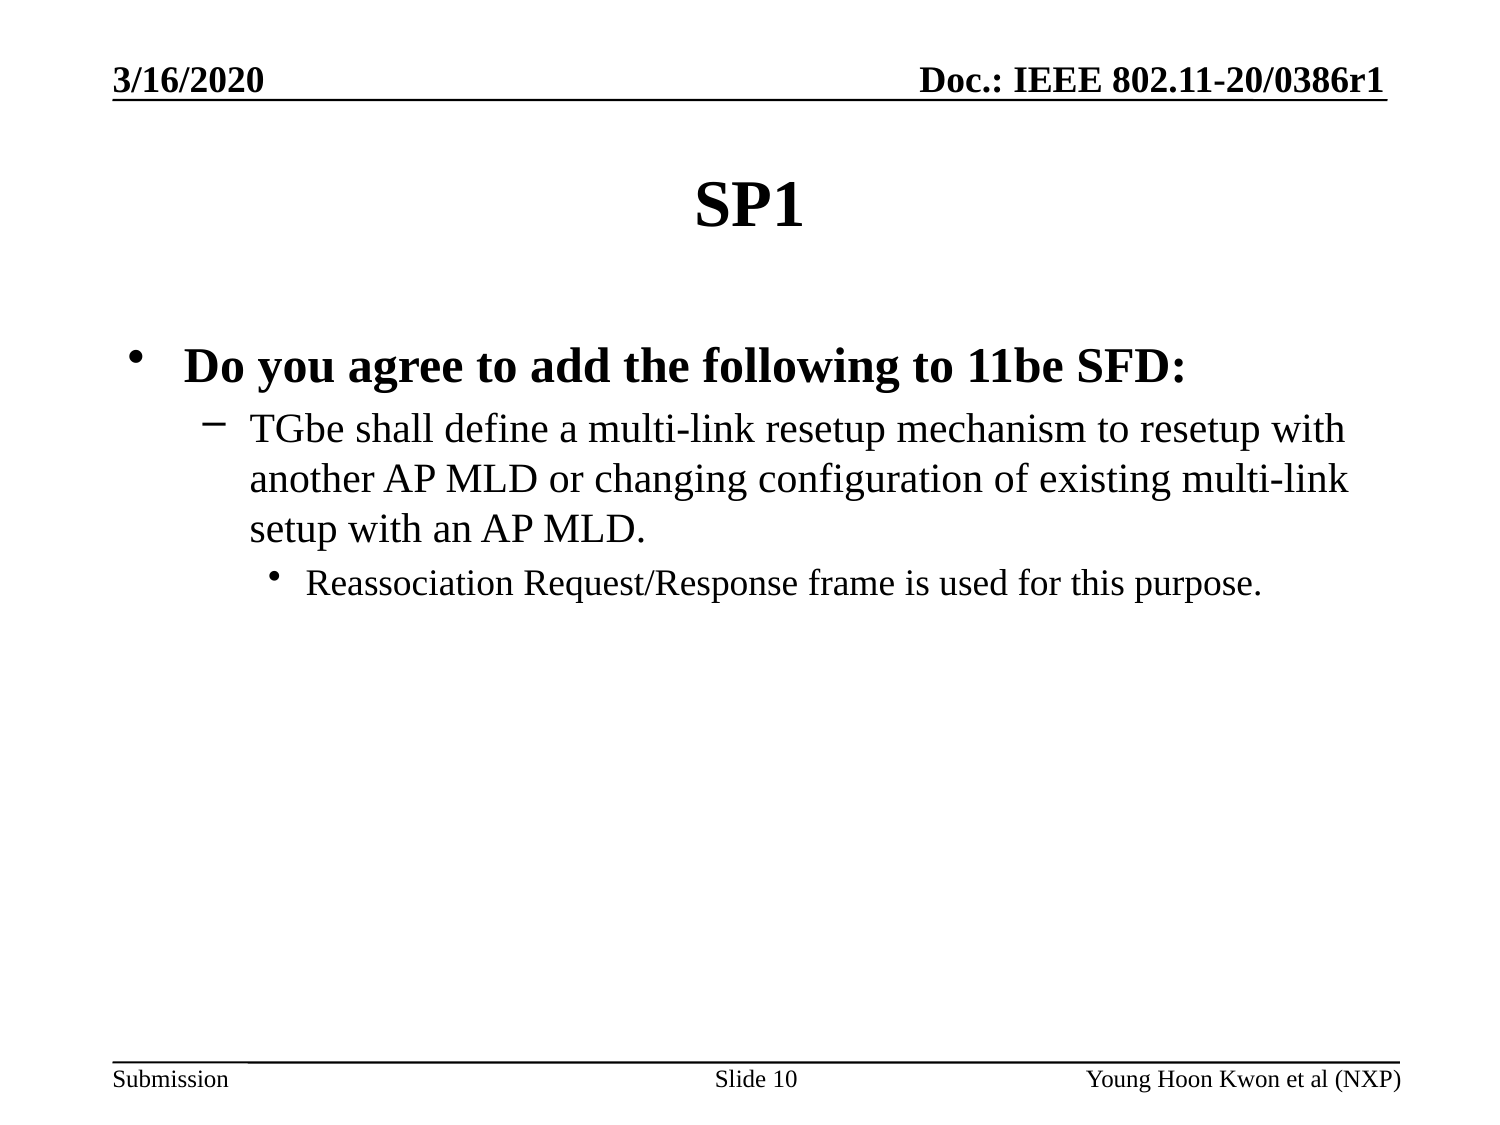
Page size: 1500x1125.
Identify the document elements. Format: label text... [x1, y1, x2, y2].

slide_number Slide 10 [712, 1061, 800, 1093]
list Do you agree to add the following to 11be SFD: TGbe shall define a multi-link resetup mechanism to resetup with another AP MLD or changing configuration of existing multi-link setup with an AP MLD. Reassociation Request/Response frame is used for this purpose. [112, 324, 1388, 1001]
footer Young Hoon Kwon et al (NXP) [1082, 1061, 1402, 1093]
title SP1 [112, 112, 1388, 288]
